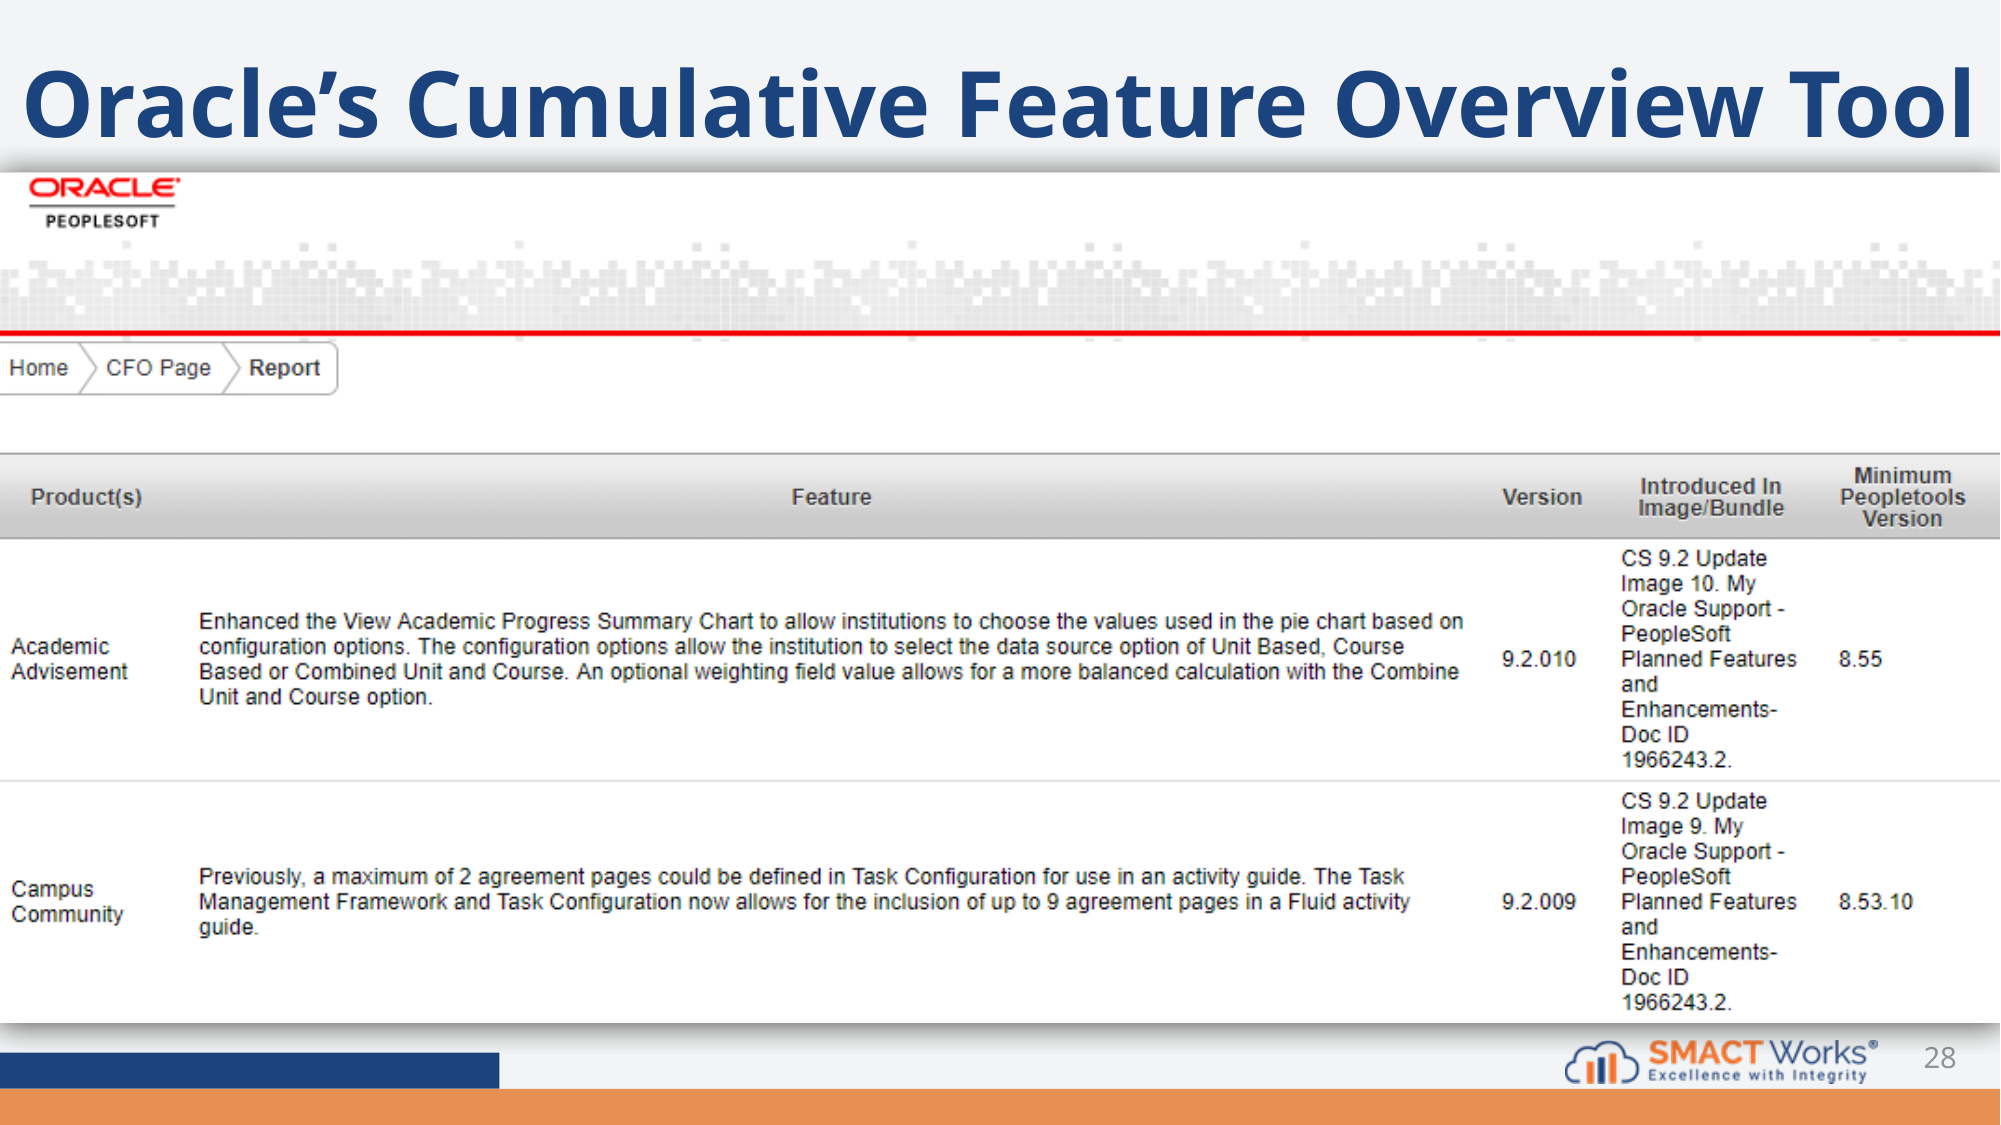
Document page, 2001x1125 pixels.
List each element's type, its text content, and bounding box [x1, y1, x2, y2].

slide_number 28 [1522, 1050, 1973, 1089]
picture [0, 172, 2000, 1023]
title Oracle’s Cumulative Feature Overview Tool [0, 0, 2000, 153]
